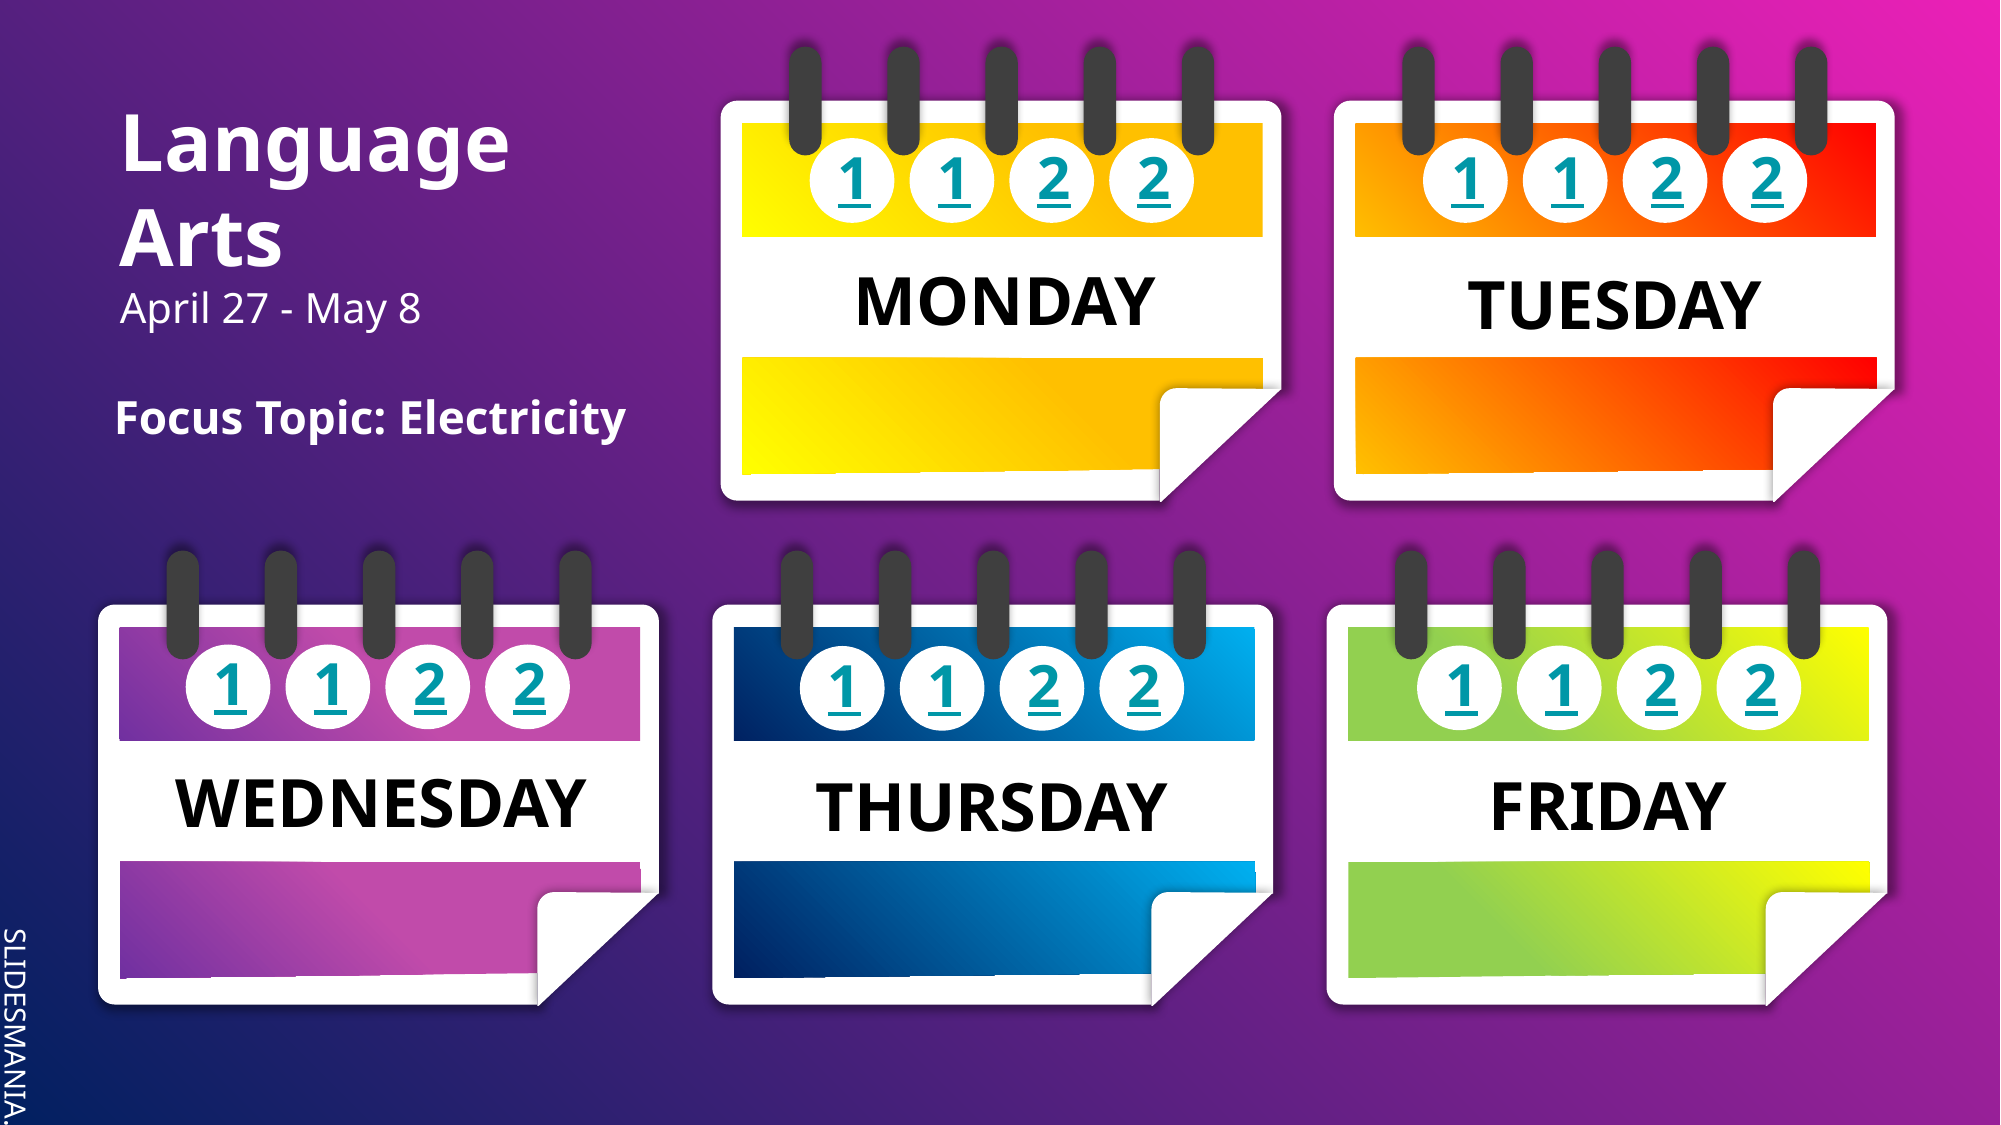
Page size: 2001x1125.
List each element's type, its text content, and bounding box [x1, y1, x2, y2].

text_box Language Arts April 27 - May 8 [104, 128, 694, 296]
text_box TUESDAY [1354, 255, 1876, 352]
text_box 1 [1523, 139, 1607, 222]
text_box 2 [1110, 139, 1193, 222]
text_box THURSDAY [731, 756, 1253, 853]
text_box 2 [1617, 646, 1701, 730]
text_box 1 [1424, 139, 1507, 222]
text_box 1 [1517, 646, 1601, 730]
text_box 1 [286, 645, 370, 729]
text_box 2 [486, 645, 569, 729]
text_box 2 [1717, 646, 1801, 730]
text_box 2 [1010, 139, 1094, 222]
text_box 1 [910, 139, 994, 222]
text_box MONDAY [744, 250, 1266, 347]
text_box 2 [1723, 139, 1807, 222]
text_box 1 [810, 139, 894, 222]
text_box 2 [1000, 647, 1084, 730]
text_box 2 [386, 645, 470, 729]
text_box 1 [800, 647, 884, 730]
text_box 1 [186, 645, 270, 729]
text_box WEDNESDAY [121, 752, 643, 849]
text_box 1 [900, 647, 984, 730]
text_box Focus Topic: Electricity [99, 330, 656, 437]
text_box FRIDAY [1347, 755, 1869, 852]
text_box 2 [1623, 139, 1707, 222]
text_box 1 [1418, 646, 1501, 730]
text_box 2 [1100, 647, 1184, 730]
